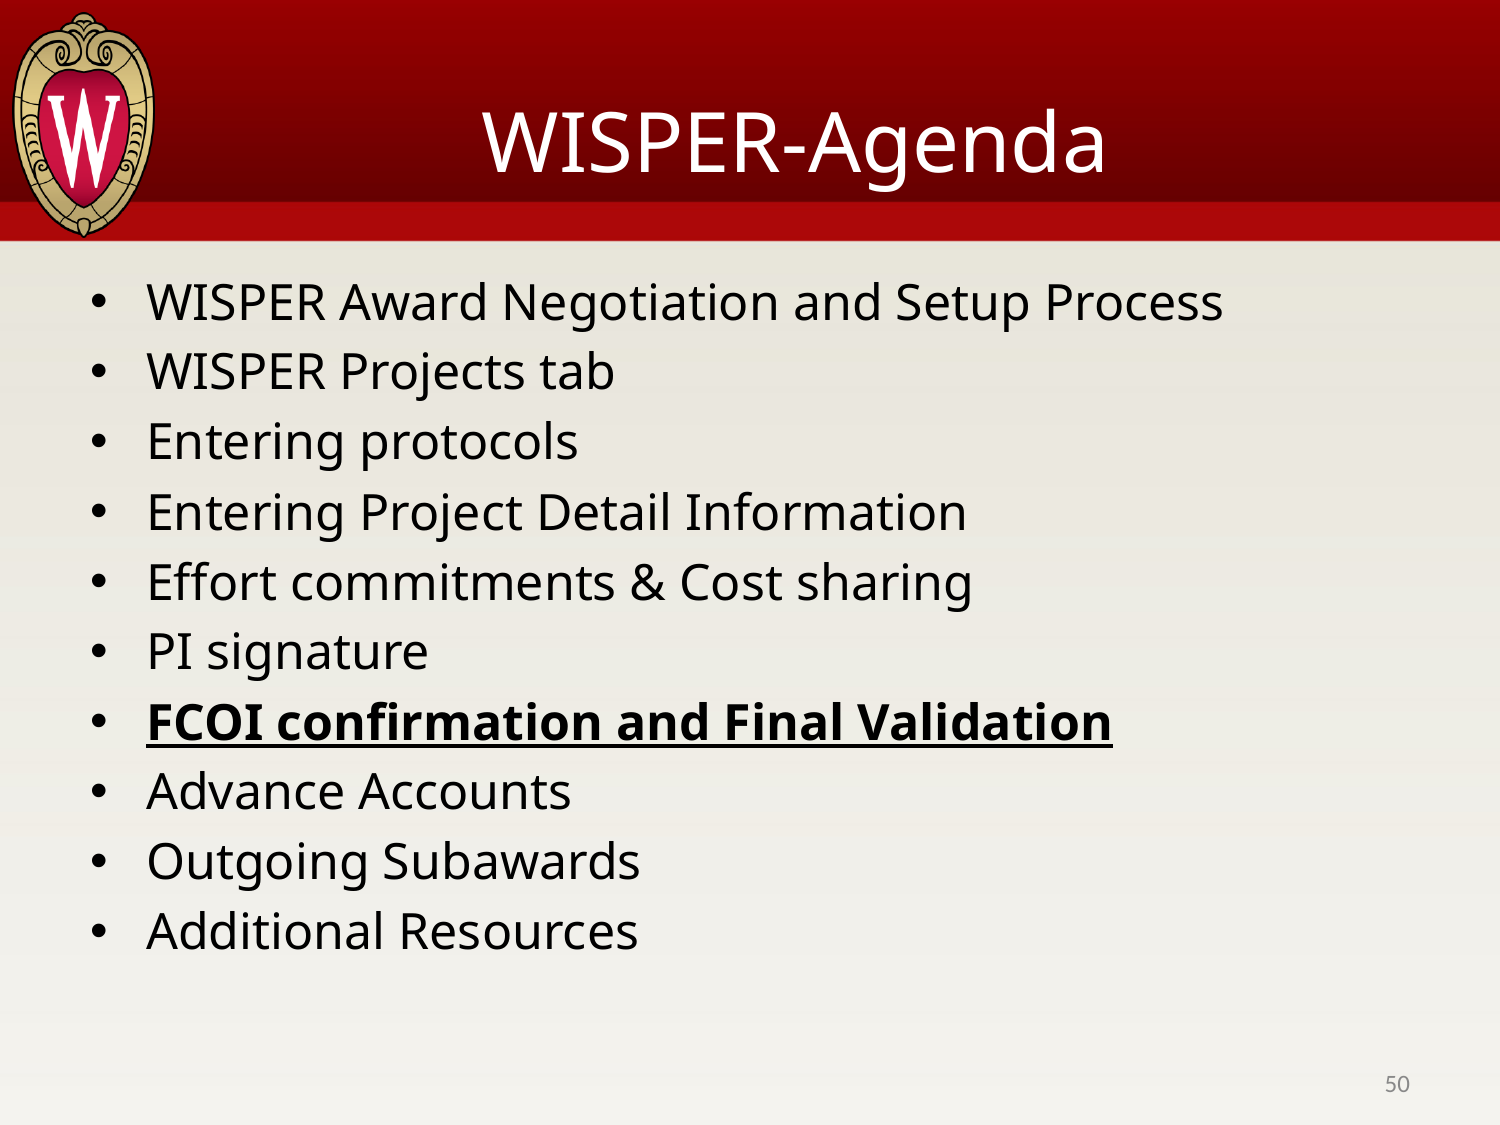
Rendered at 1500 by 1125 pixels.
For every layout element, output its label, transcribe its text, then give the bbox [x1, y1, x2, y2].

slide_number 50 [1212, 1052, 1425, 1113]
list WISPER Award Negotiation and Setup Process WISPER Projects tab Entering protocols Entering Project Detail Information Effort commitments & Cost sharing PI signature FCOI confirmation and Final Validation Advance Accounts Outgoing Subawards Additional Resources [75, 262, 1425, 1005]
title WISPER-Agenda [166, 45, 1425, 233]
picture [0, 0, 1500, 1125]
